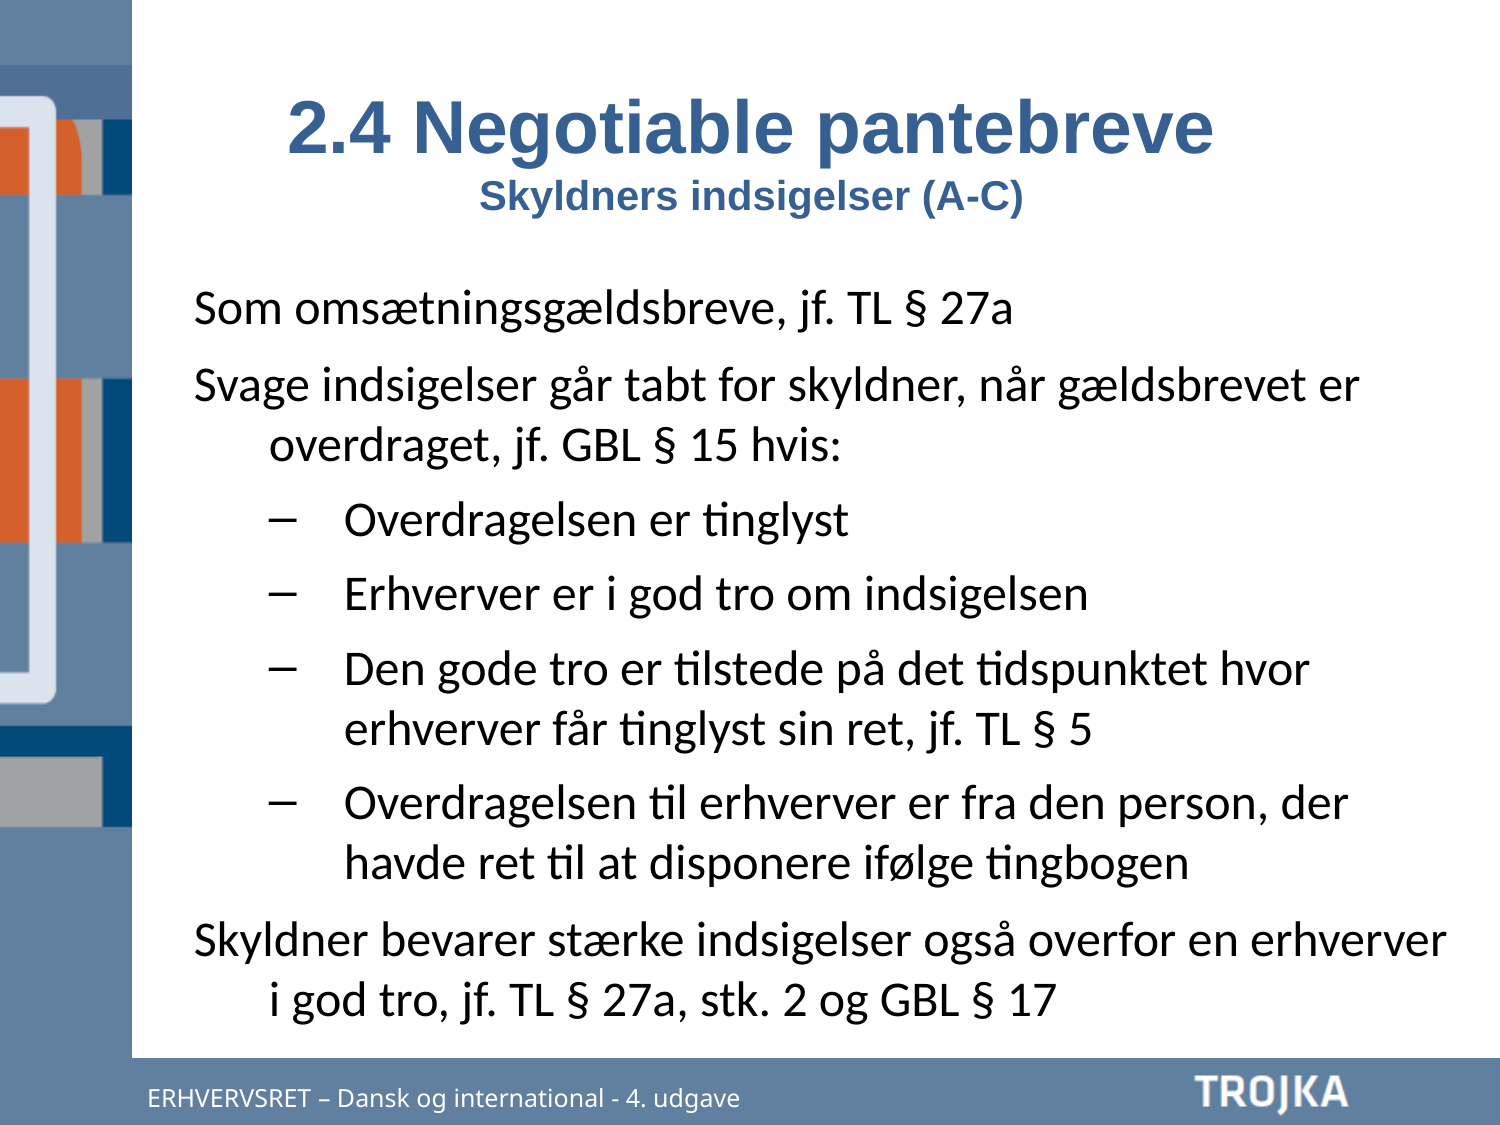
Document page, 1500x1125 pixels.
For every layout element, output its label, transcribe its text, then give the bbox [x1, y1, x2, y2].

picture [420, 1095, 427, 1105]
picture [0, 0, 1500, 1125]
picture [672, 1095, 679, 1105]
list Som omsætningsgældsbreve, jf. TL § 27a Svage indsigelser går tabt for skyldner, når gældsbrevet er overdraget, jf. GBL § 15 hvis: Overdragelsen er tinglyst Erhverver er i god tro om indsigelsen Den gode tro er tilstede på det tidspunktet hvor erhverver får tinglyst sin ret, jf. TL § 5 Overdragelsen til erhverver er fra den person, der havde ret til at disponere ifølge tingbogen Skyldner bevarer stærke indsigelser også overfor en erhverver i god tro, jf. TL § 27a, stk. 2 og GBL § 17 [169, 267, 1483, 1094]
picture [628, 1094, 634, 1101]
picture [688, 1095, 695, 1105]
picture [435, 1095, 442, 1105]
picture [341, 1094, 350, 1105]
text_box 2.4 Negotiable pantebreve Skyldners indsigelser (A-C) [76, 54, 1427, 243]
picture [243, 1094, 250, 1104]
picture [716, 1094, 723, 1104]
picture [166, 1091, 172, 1098]
picture [657, 1094, 664, 1105]
picture [198, 1094, 205, 1104]
picture [557, 1095, 564, 1105]
